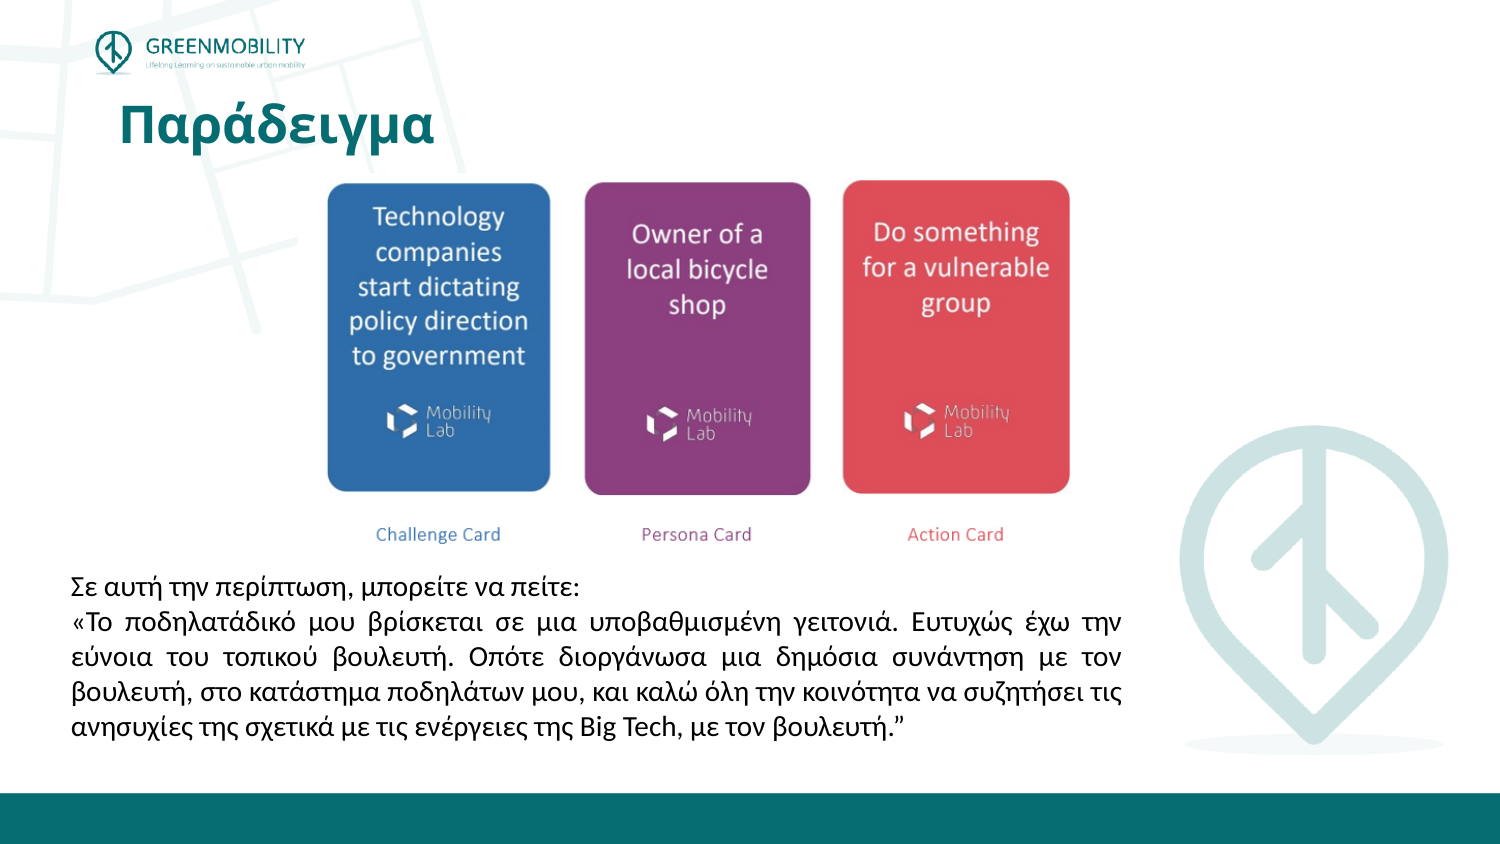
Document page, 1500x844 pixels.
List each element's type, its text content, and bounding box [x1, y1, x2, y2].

title Παράδειγμα [103, 45, 1397, 208]
text_box Σε αυτή την περίπτωση, μπορείτε να πείτε: «Το ποδηλατάδικό μου βρίσκεται σε μια υποβαθμισμένη γειτονιά. Ευτυχώς έχω την εύνοια του τοπικού βουλευτή. Οπότε διοργάνωσα μια δημόσια συνάντηση με τον βουλευτή, στο κατάστημα ποδηλάτων μου, και καλώ όλη την κοινότητα να συζητήσει τις ανησυχίες της σχετικά με τις ενέργειες της Big Tech, με τον βουλευτή.” [55, 560, 1138, 750]
picture [0, 0, 1500, 844]
